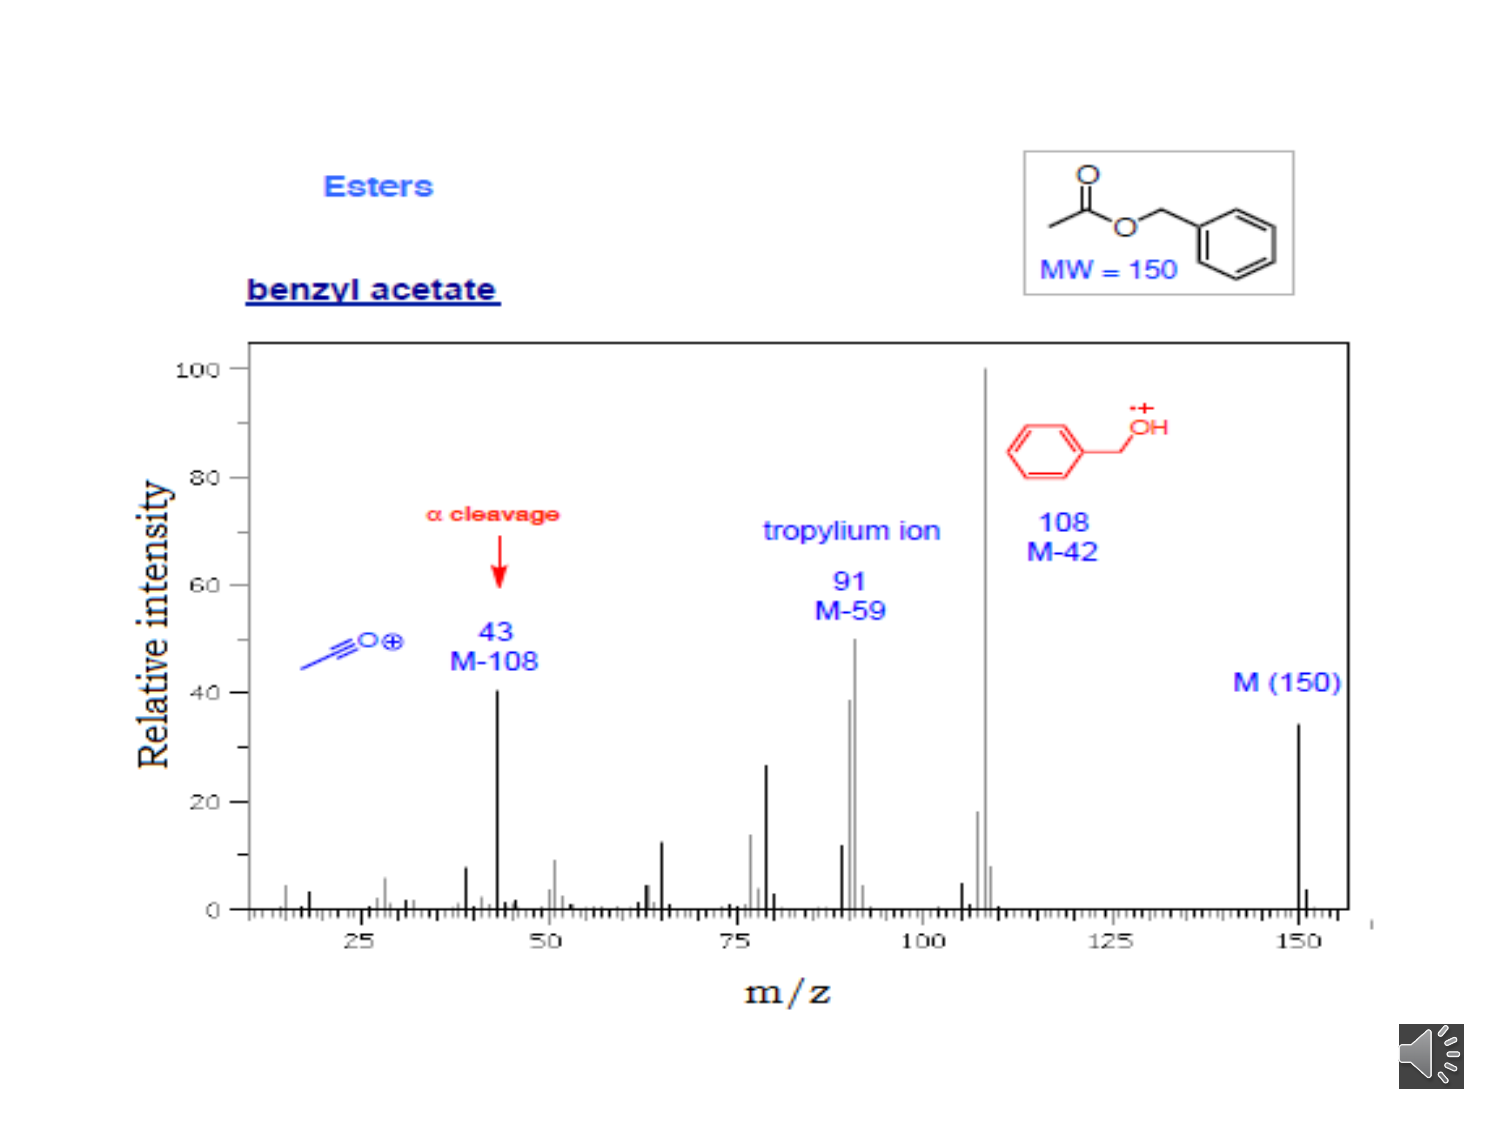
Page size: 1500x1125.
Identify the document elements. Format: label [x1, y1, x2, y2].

picture [1397, 1022, 1465, 1090]
picture [100, 113, 1400, 1012]
